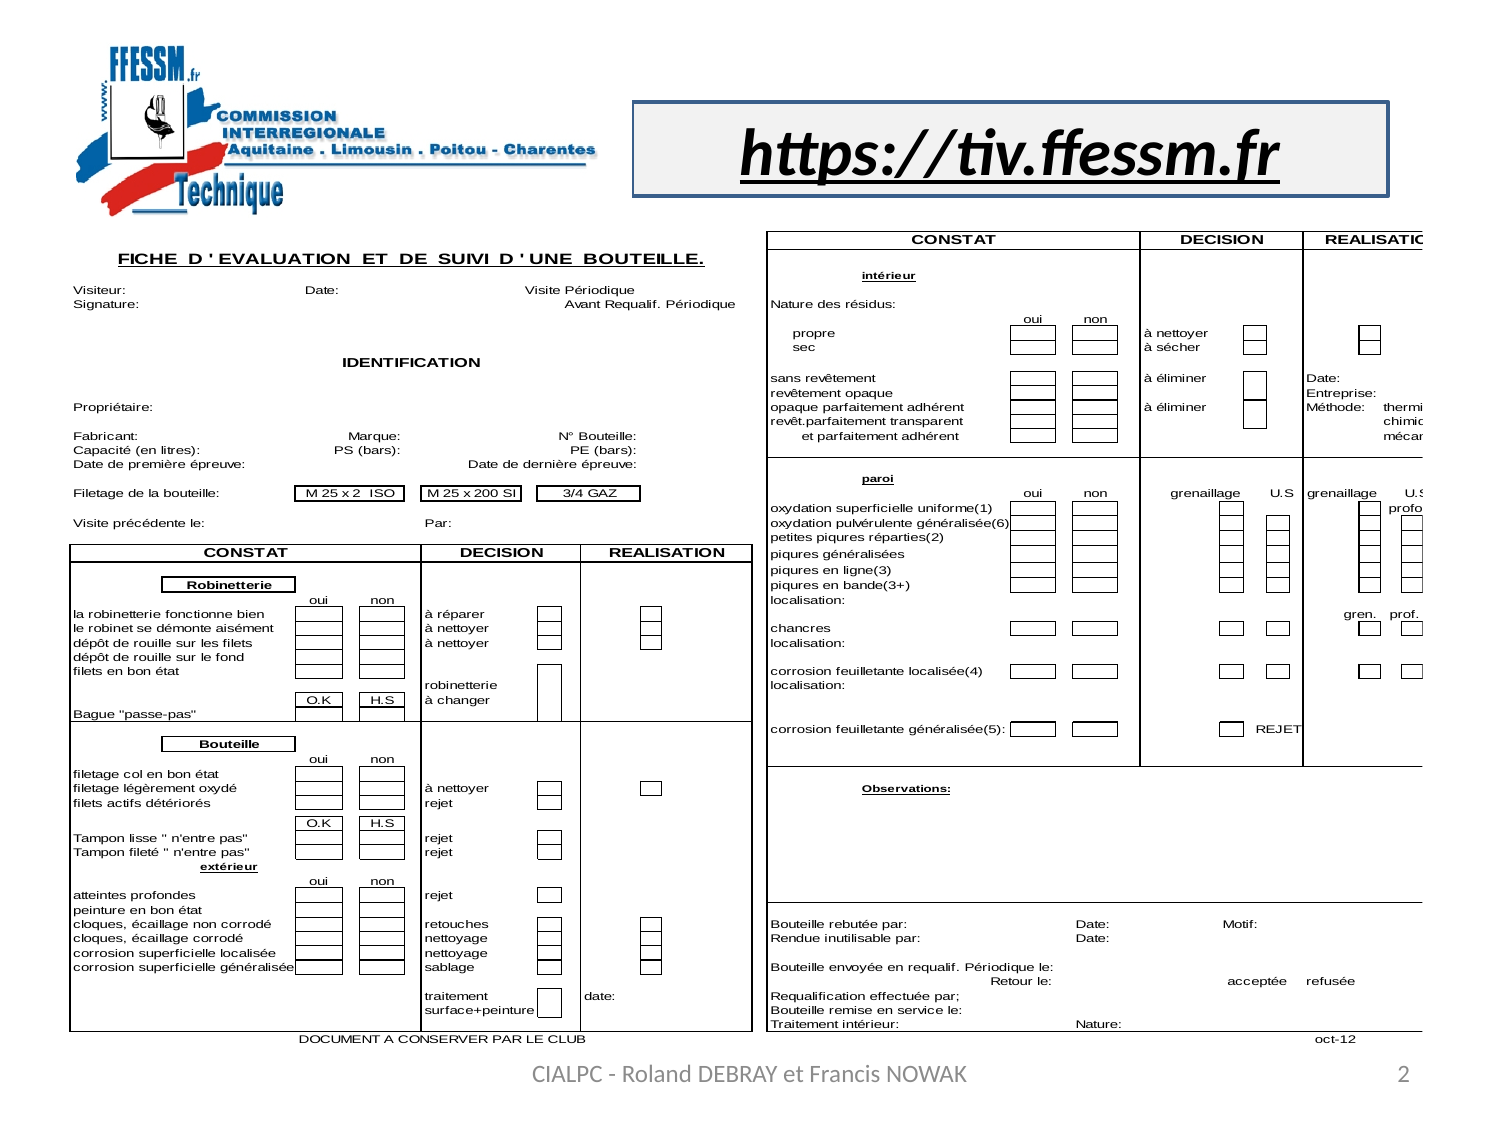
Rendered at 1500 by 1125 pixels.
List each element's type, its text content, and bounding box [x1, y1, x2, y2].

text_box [41, 231, 1424, 1047]
slide_number 2 [1074, 1053, 1425, 1103]
text_box https://tiv.ffessm.fr [637, 100, 1390, 198]
footer CIALPC - Roland DEBRAY et Francis NOWAK [512, 1055, 988, 1103]
picture [76, 42, 633, 232]
